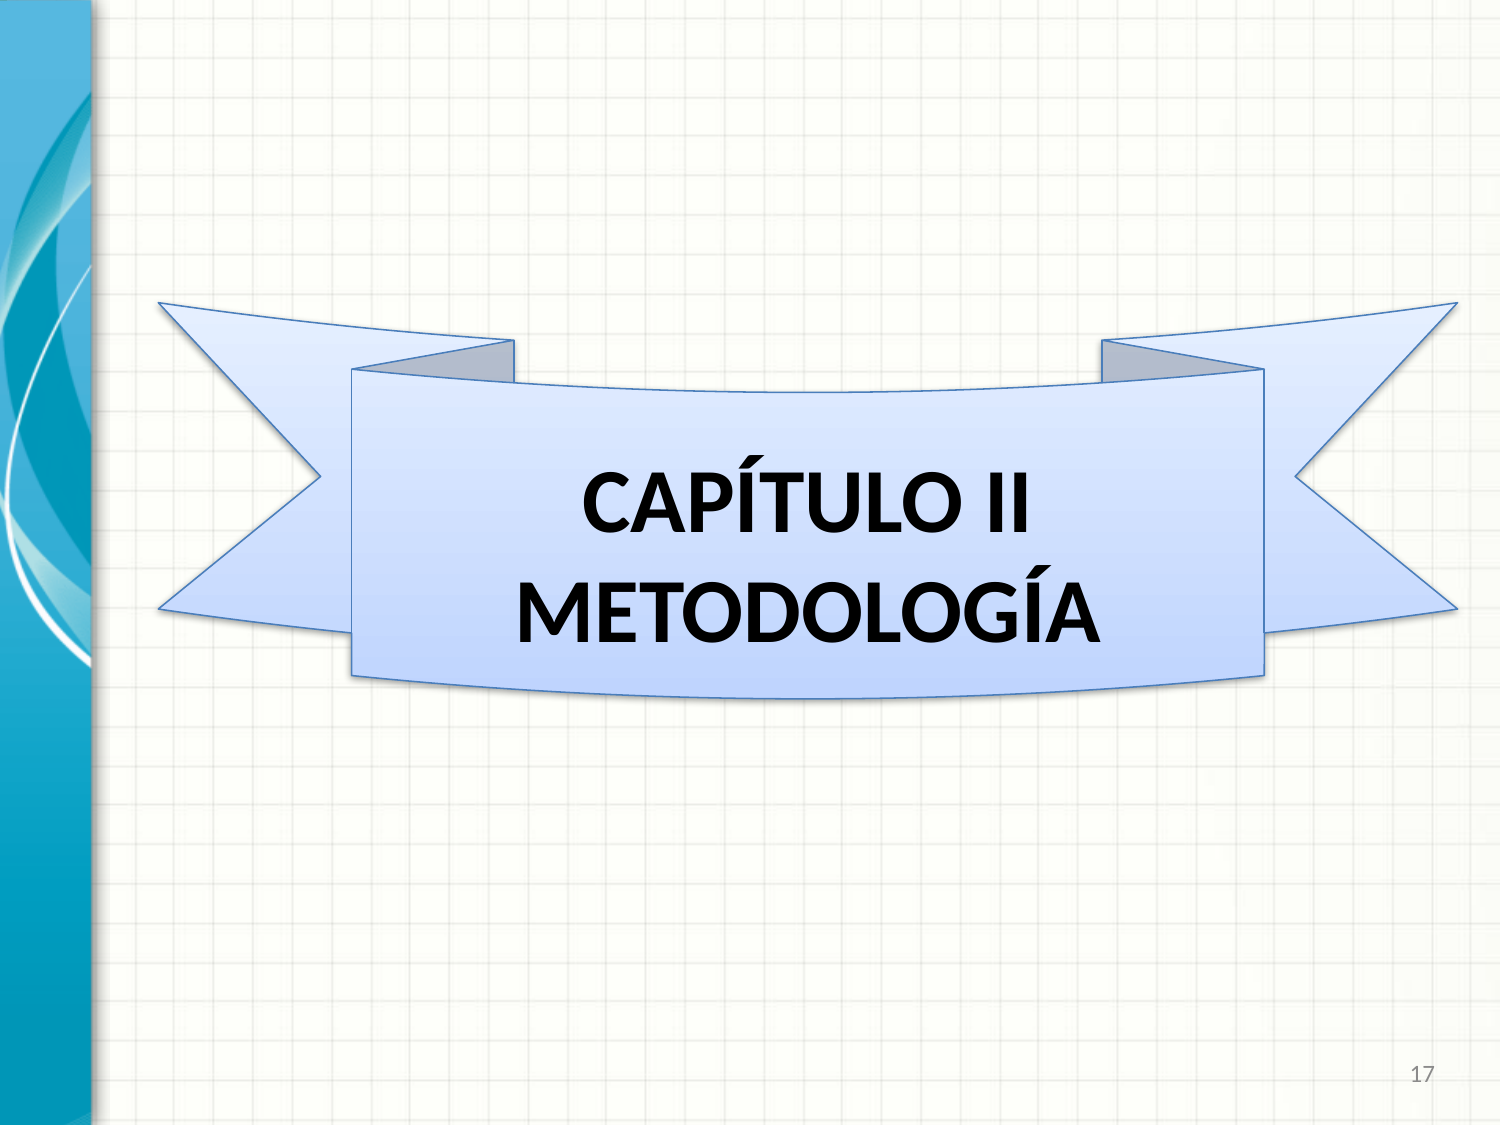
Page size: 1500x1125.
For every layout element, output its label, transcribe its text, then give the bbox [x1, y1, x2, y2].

text_box [350, 669, 1266, 700]
slide_number 17 [1100, 1042, 1450, 1103]
text_box [1299, 478, 1459, 631]
picture [0, 0, 1500, 1125]
title CAPÍTULO II METODOLOGÍA [317, 432, 1299, 669]
text_box [157, 478, 317, 631]
text_box [157, 301, 1459, 474]
